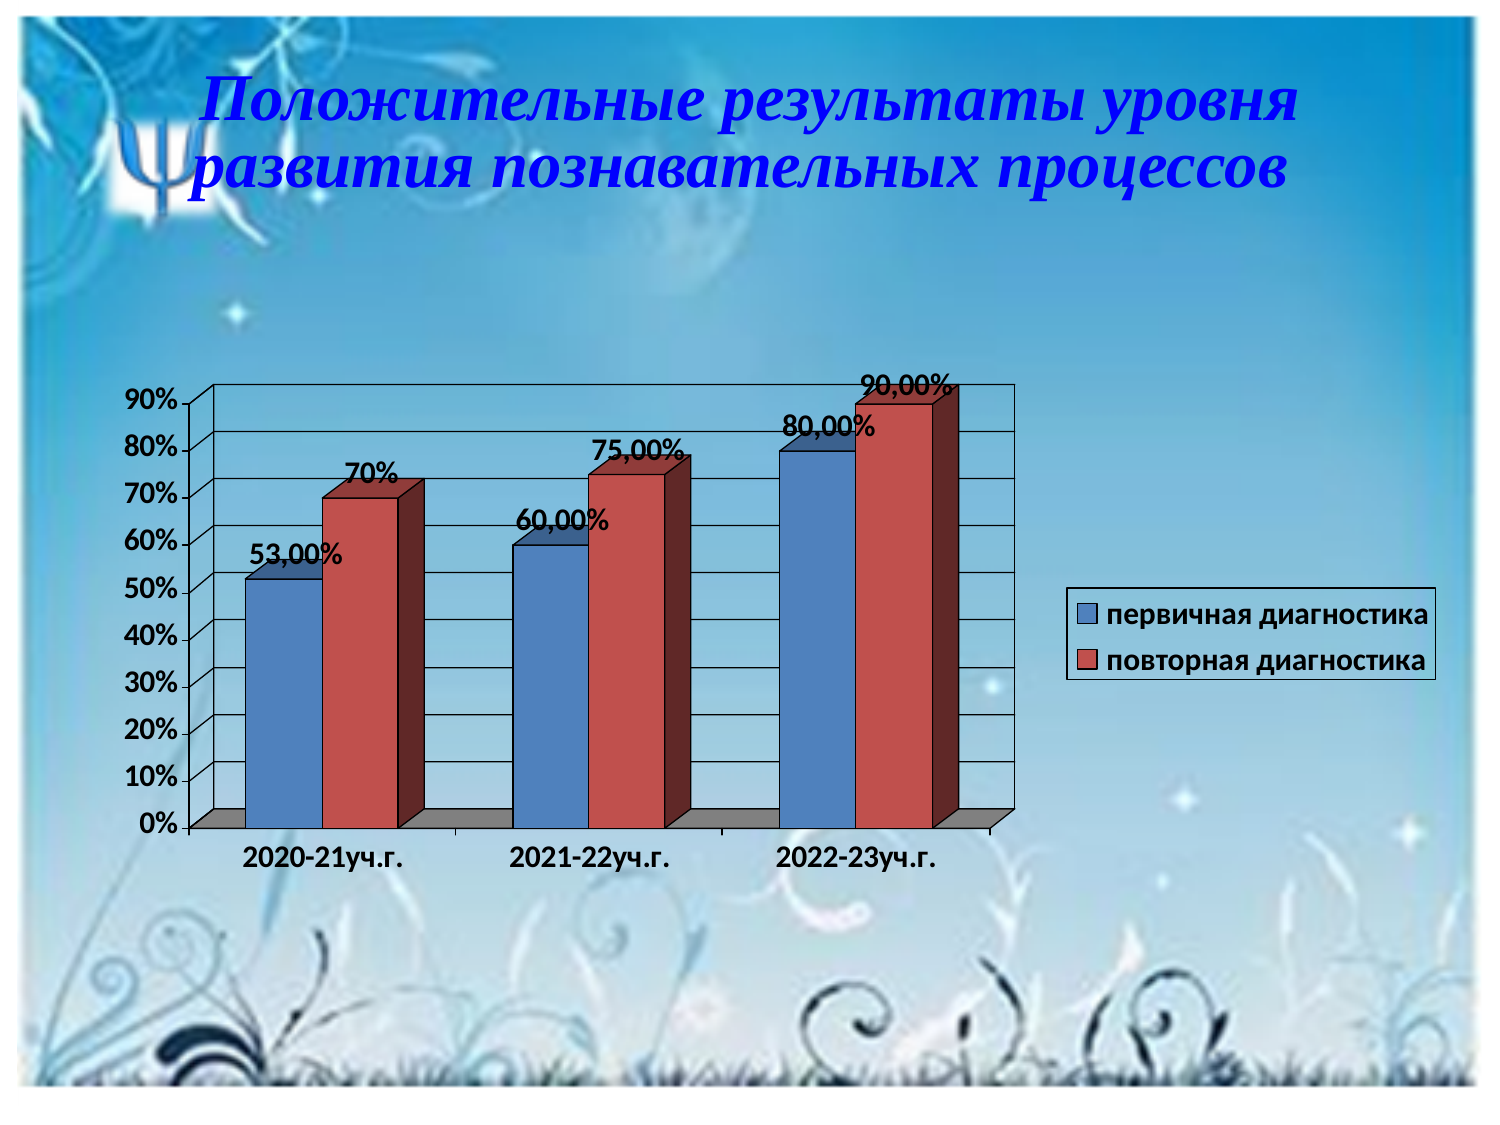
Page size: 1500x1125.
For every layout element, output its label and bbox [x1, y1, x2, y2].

picture [17, 0, 1500, 1107]
list [61, 355, 1449, 913]
